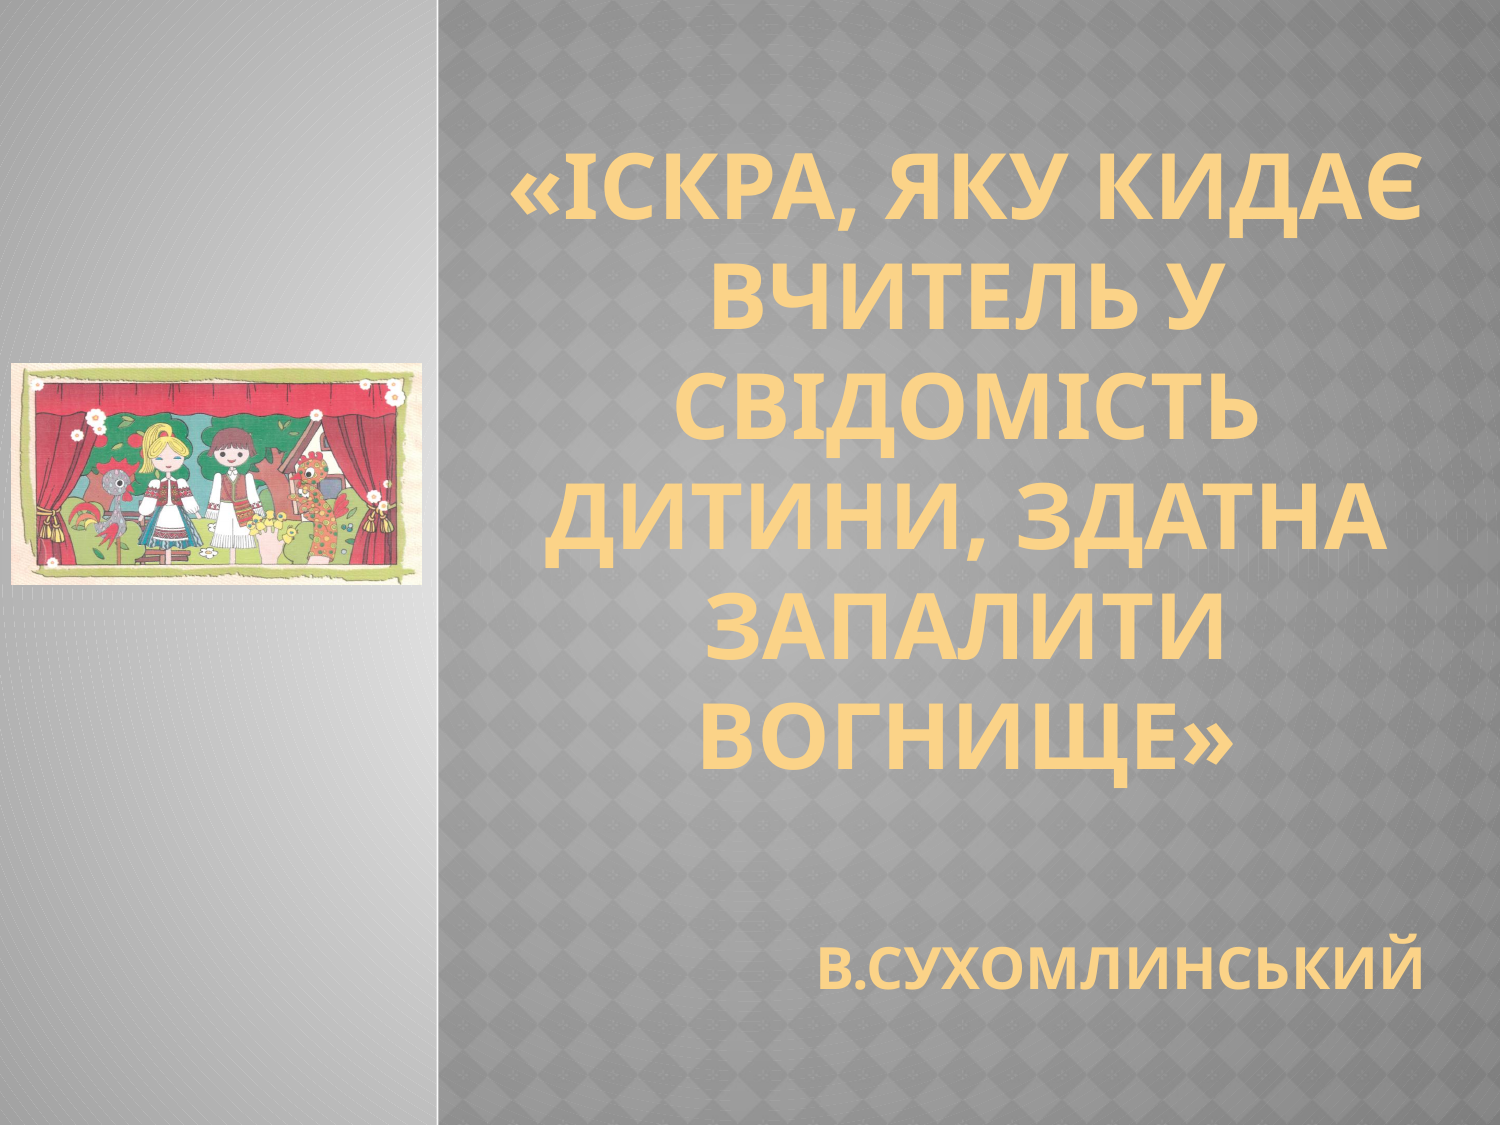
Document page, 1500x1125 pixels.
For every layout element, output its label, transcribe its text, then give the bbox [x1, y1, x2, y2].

picture [11, 362, 423, 586]
title «Іскра, яку кидає вчитель у свідомість дитини, здатна запалити вогнище» В.Сухомлинський [468, 210, 1465, 1008]
